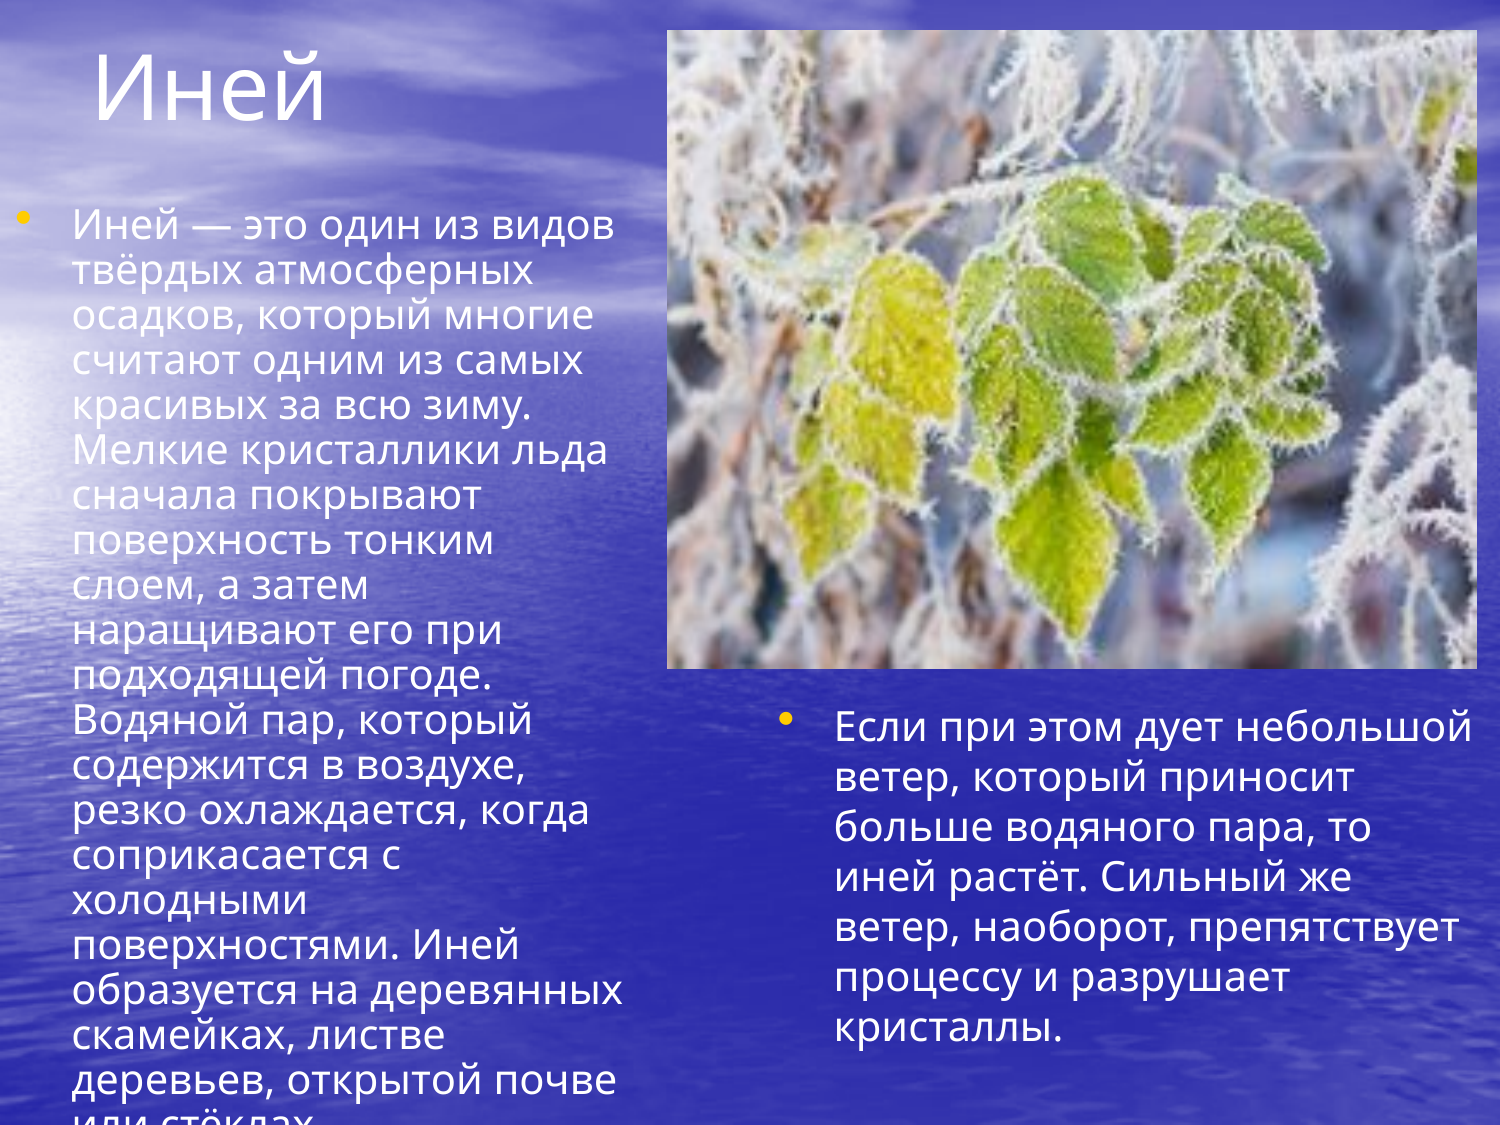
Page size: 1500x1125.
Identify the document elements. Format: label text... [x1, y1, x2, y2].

list Иней — это один из видов твёрдых атмосферных осадков, который многие считают одним из самых красивых за всю зиму. Мелкие кристаллики льда сначала покрывают поверхность тонким слоем, а затем наращивают его при подходящей погоде. Водяной пар, который содержится в воздухе, резко охлаждается, когда соприкасается с холодными поверхностями. Иней образуется на деревянных скамейках, листве деревьев, открытой почве или стёклах. [0, 196, 644, 1125]
list Если при этом дует небольшой ветер, который приносит больше водяного пара, то иней растёт. Сильный же ветер, наоборот, препятствует процессу и разрушает кристаллы. [762, 692, 1500, 1095]
title Иней [74, 18, 1426, 150]
picture [666, 30, 1477, 669]
